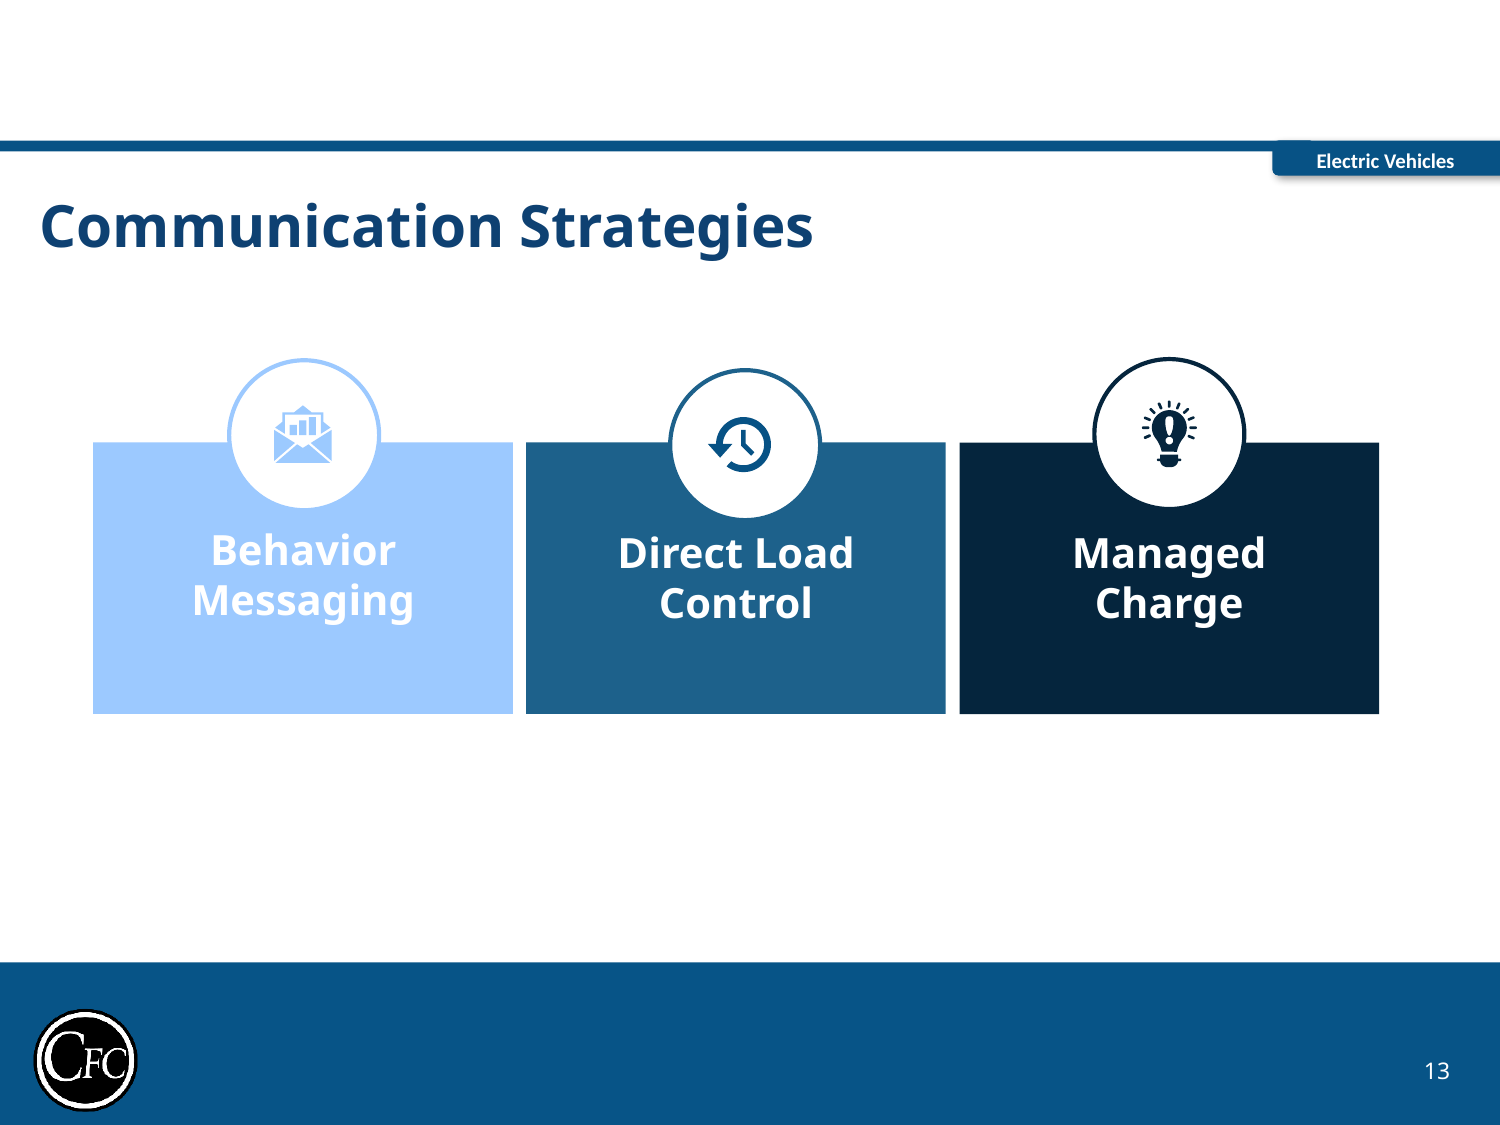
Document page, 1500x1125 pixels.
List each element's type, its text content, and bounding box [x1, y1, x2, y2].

text_box [1092, 356, 1247, 512]
text_box [707, 417, 771, 473]
slide_number 13 [1399, 1048, 1466, 1097]
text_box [0, 140, 1500, 182]
text_box Managed Charge [1027, 512, 1312, 637]
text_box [273, 405, 332, 463]
text_box [959, 442, 1380, 715]
picture [31, 984, 144, 1125]
text_box Behavior Messaging [161, 510, 445, 635]
text_box [668, 368, 823, 523]
title Communication Strategies [24, 189, 1466, 275]
text_box Direct Load Control [594, 512, 878, 637]
text_box [526, 442, 946, 714]
text_box [93, 442, 513, 714]
text_box [227, 358, 382, 513]
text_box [1141, 400, 1198, 468]
